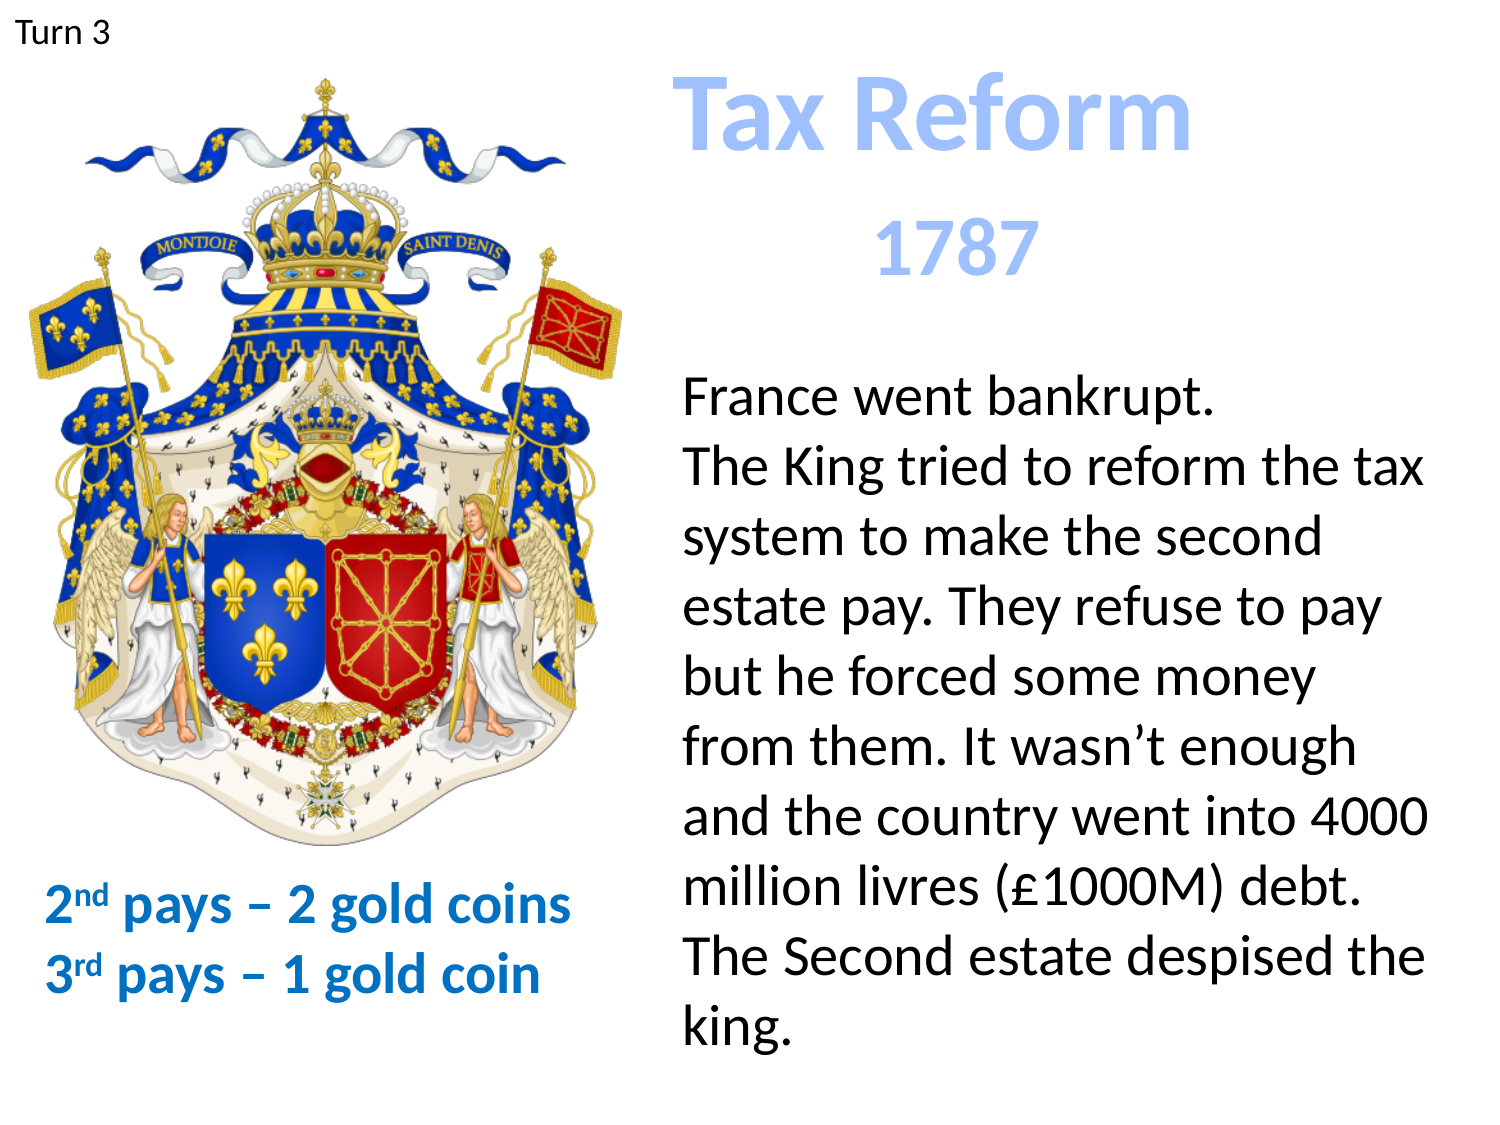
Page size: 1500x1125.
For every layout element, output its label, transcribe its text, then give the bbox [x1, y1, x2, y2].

text_box 1787 [856, 184, 1057, 300]
text_box Turn 3 [0, 0, 349, 60]
text_box France went bankrupt. The King tried to reform the tax system to make the second estate pay. They refuse to pay but he forced some money from them. It wasn’t enough and the country went into 4000 million livres (£1000M) debt. The Second estate despised the king. [667, 349, 1459, 1065]
text_box Tax Reform [657, 30, 1211, 181]
picture [29, 77, 623, 847]
text_box 2nd pays – 2 gold coins 3rd pays – 1 gold coin [29, 857, 597, 1013]
